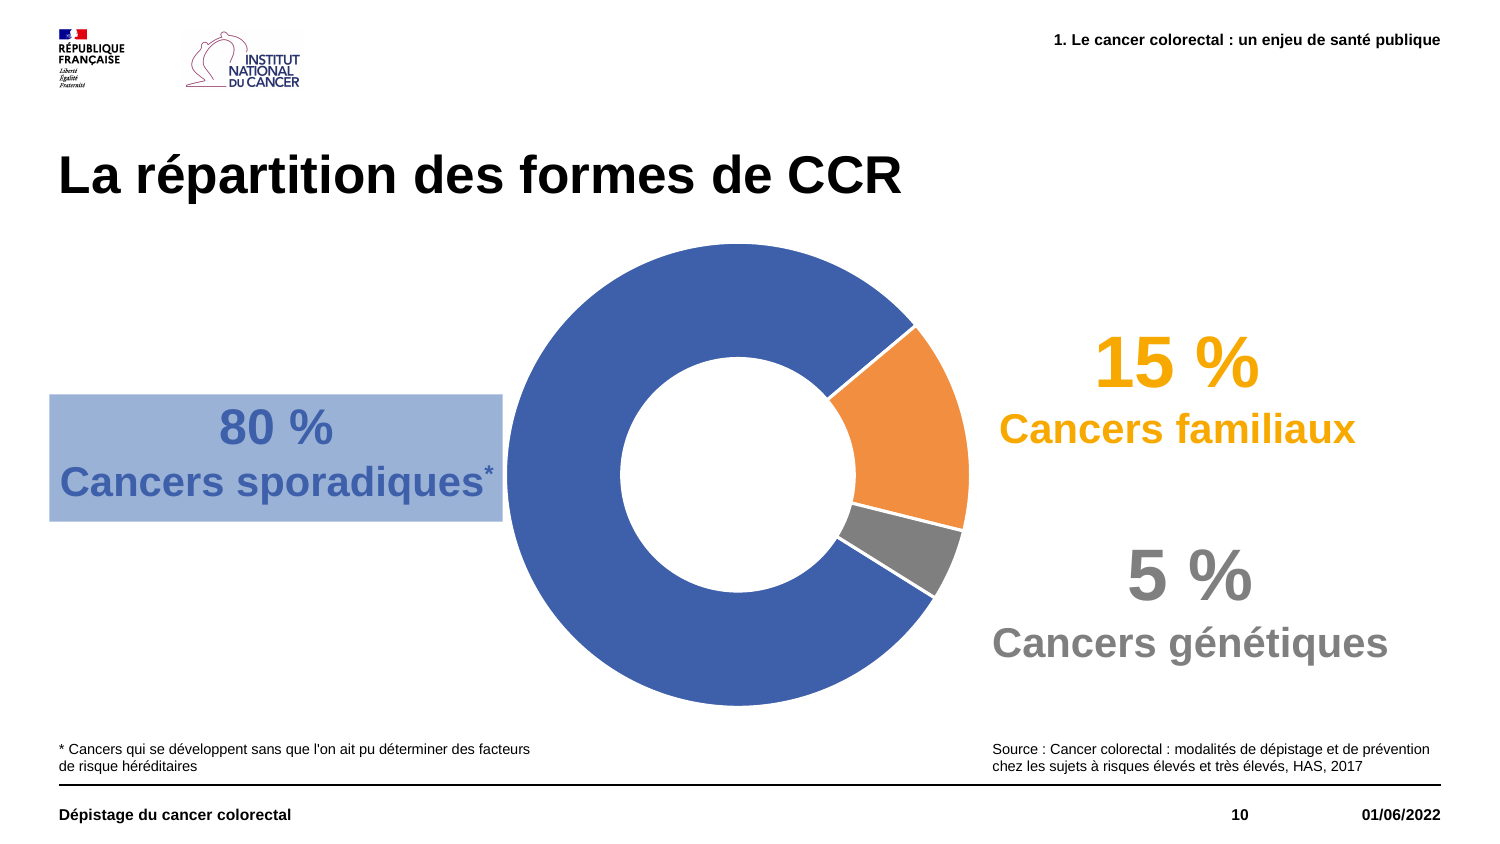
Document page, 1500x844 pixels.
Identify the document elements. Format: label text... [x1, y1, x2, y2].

text_box * Cancers qui se développent sans que l'on ait pu déterminer des facteurs de risque héréditaires [58, 739, 706, 785]
text_box 5 % Cancers génétiques [1088, 527, 1409, 592]
picture [180, 29, 305, 91]
footer Dépistage du cancer colorectal [59, 784, 1028, 844]
text_box Source : Cancer colorectal : modalités de dépistage et de prévention chez les sujets à risques élevés et très élevés, HAS, 2017 [992, 739, 1447, 775]
picture [47, 17, 136, 107]
list Le cancer colorectal : un enjeu de santé publique [543, 29, 1441, 89]
title La répartition des formes de CCR [59, 147, 1441, 266]
chart [393, 232, 1083, 718]
slide_number 10 [1028, 784, 1249, 844]
text_box 80 % Cancers sporadiques* [49, 394, 388, 522]
text_box [1191, 352, 1412, 630]
text_box 15 % Cancers familiaux [1088, 314, 1368, 475]
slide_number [1249, 784, 1441, 844]
